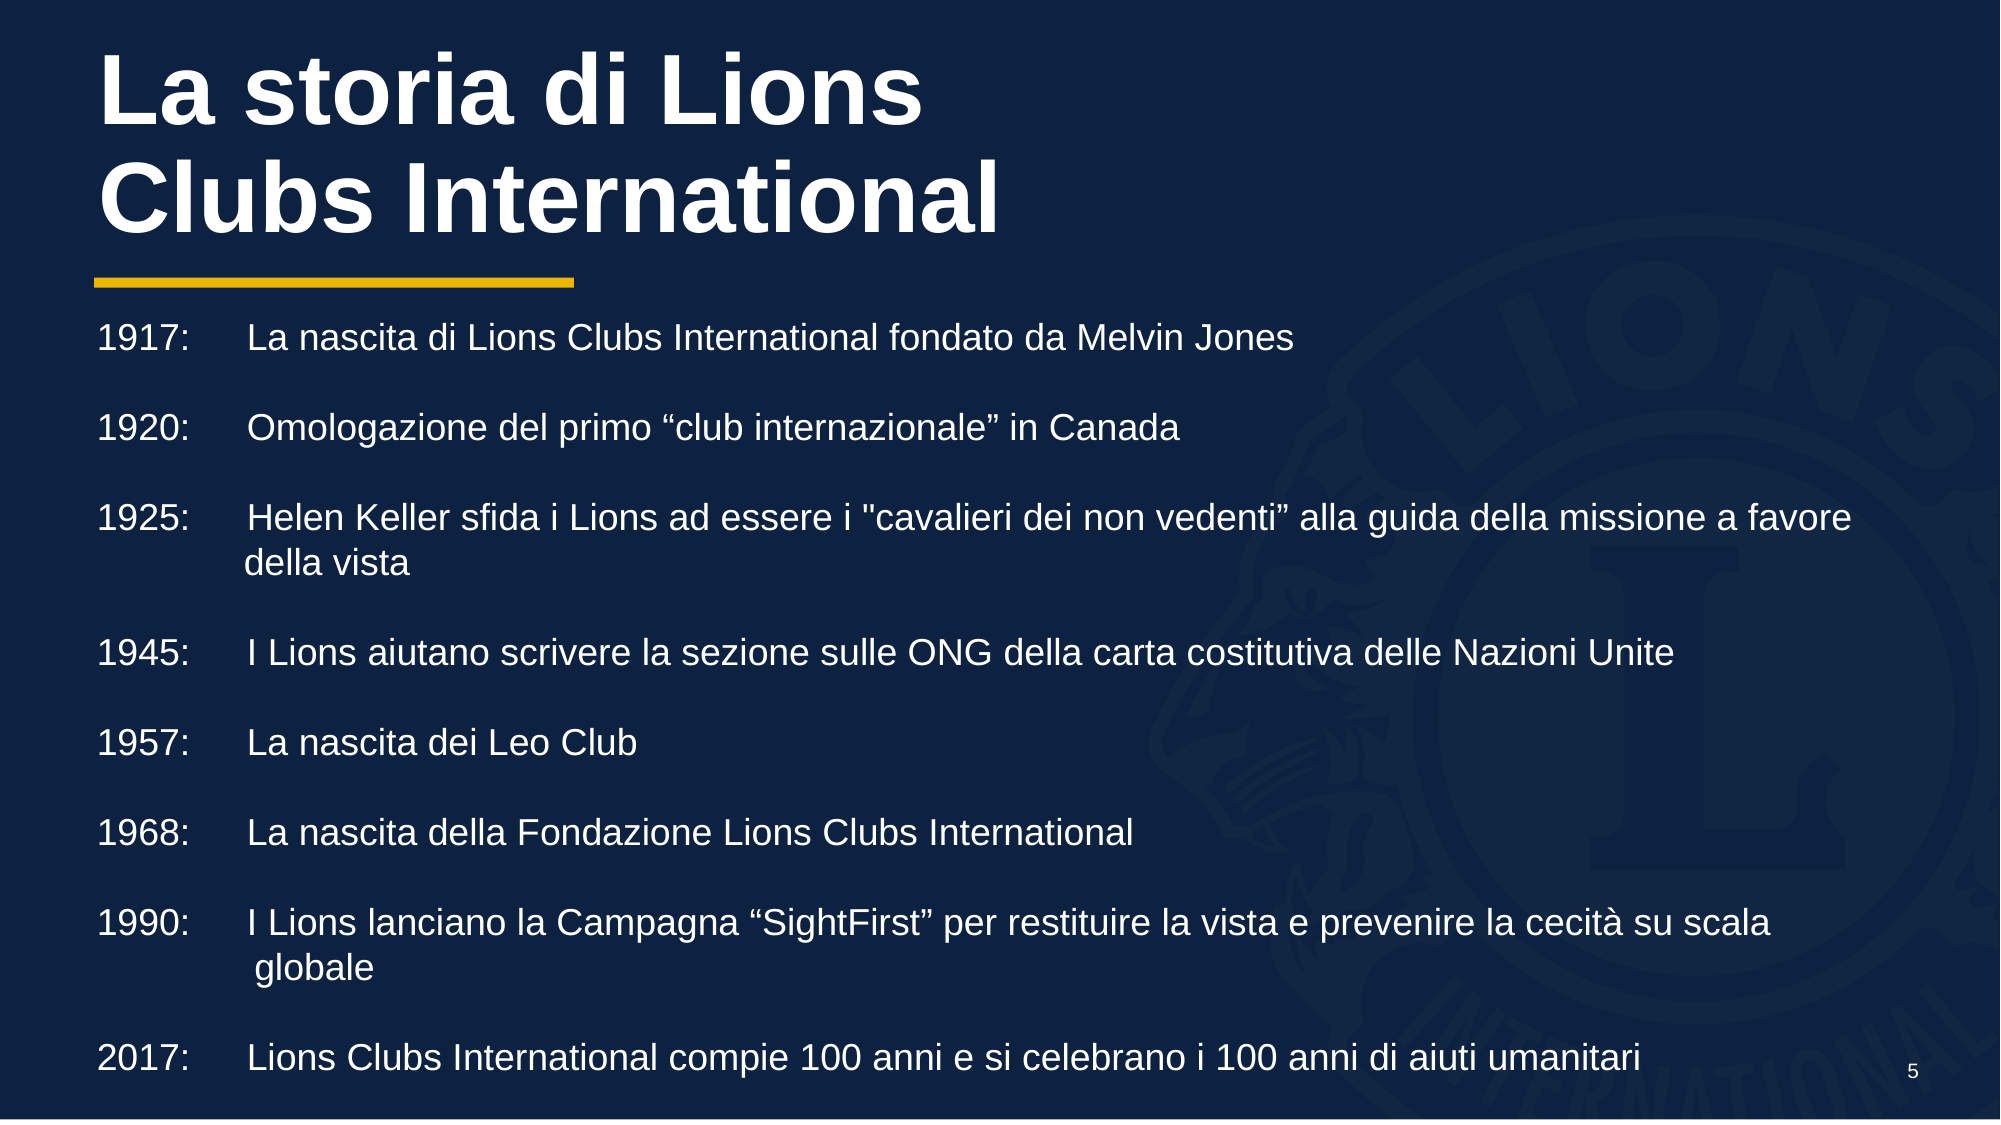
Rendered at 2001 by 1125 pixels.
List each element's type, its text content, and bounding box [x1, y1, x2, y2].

text_box [93, 277, 574, 288]
picture [1148, 214, 1999, 1125]
text_box [0, 0, 2000, 1120]
text_box La storia di Lions Clubs International [83, 30, 1112, 219]
text_box 1917: La nascita di Lions Clubs International fondato da Melvin Jones 1920: Omologazione del primo “club internazionale” in Canada 1925: Helen Keller sfida i Lions ad essere i "cavalieri dei non vedenti” alla guida della missione a favore della vista 1945: I Lions aiutano scrivere la sezione sulle ONG della carta costitutiva delle Nazioni Unite 1957: La nascita dei Leo Club 1968: La nascita della Fondazione Lions Clubs International 1990: I Lions lanciano la Campagna “SightFirst” per restituire la vista e prevenire la cecità su scala globale 2017: Lions Clubs International compie 100 anni e si celebrano i 100 anni di aiuti umanitari [82, 305, 1148, 1125]
